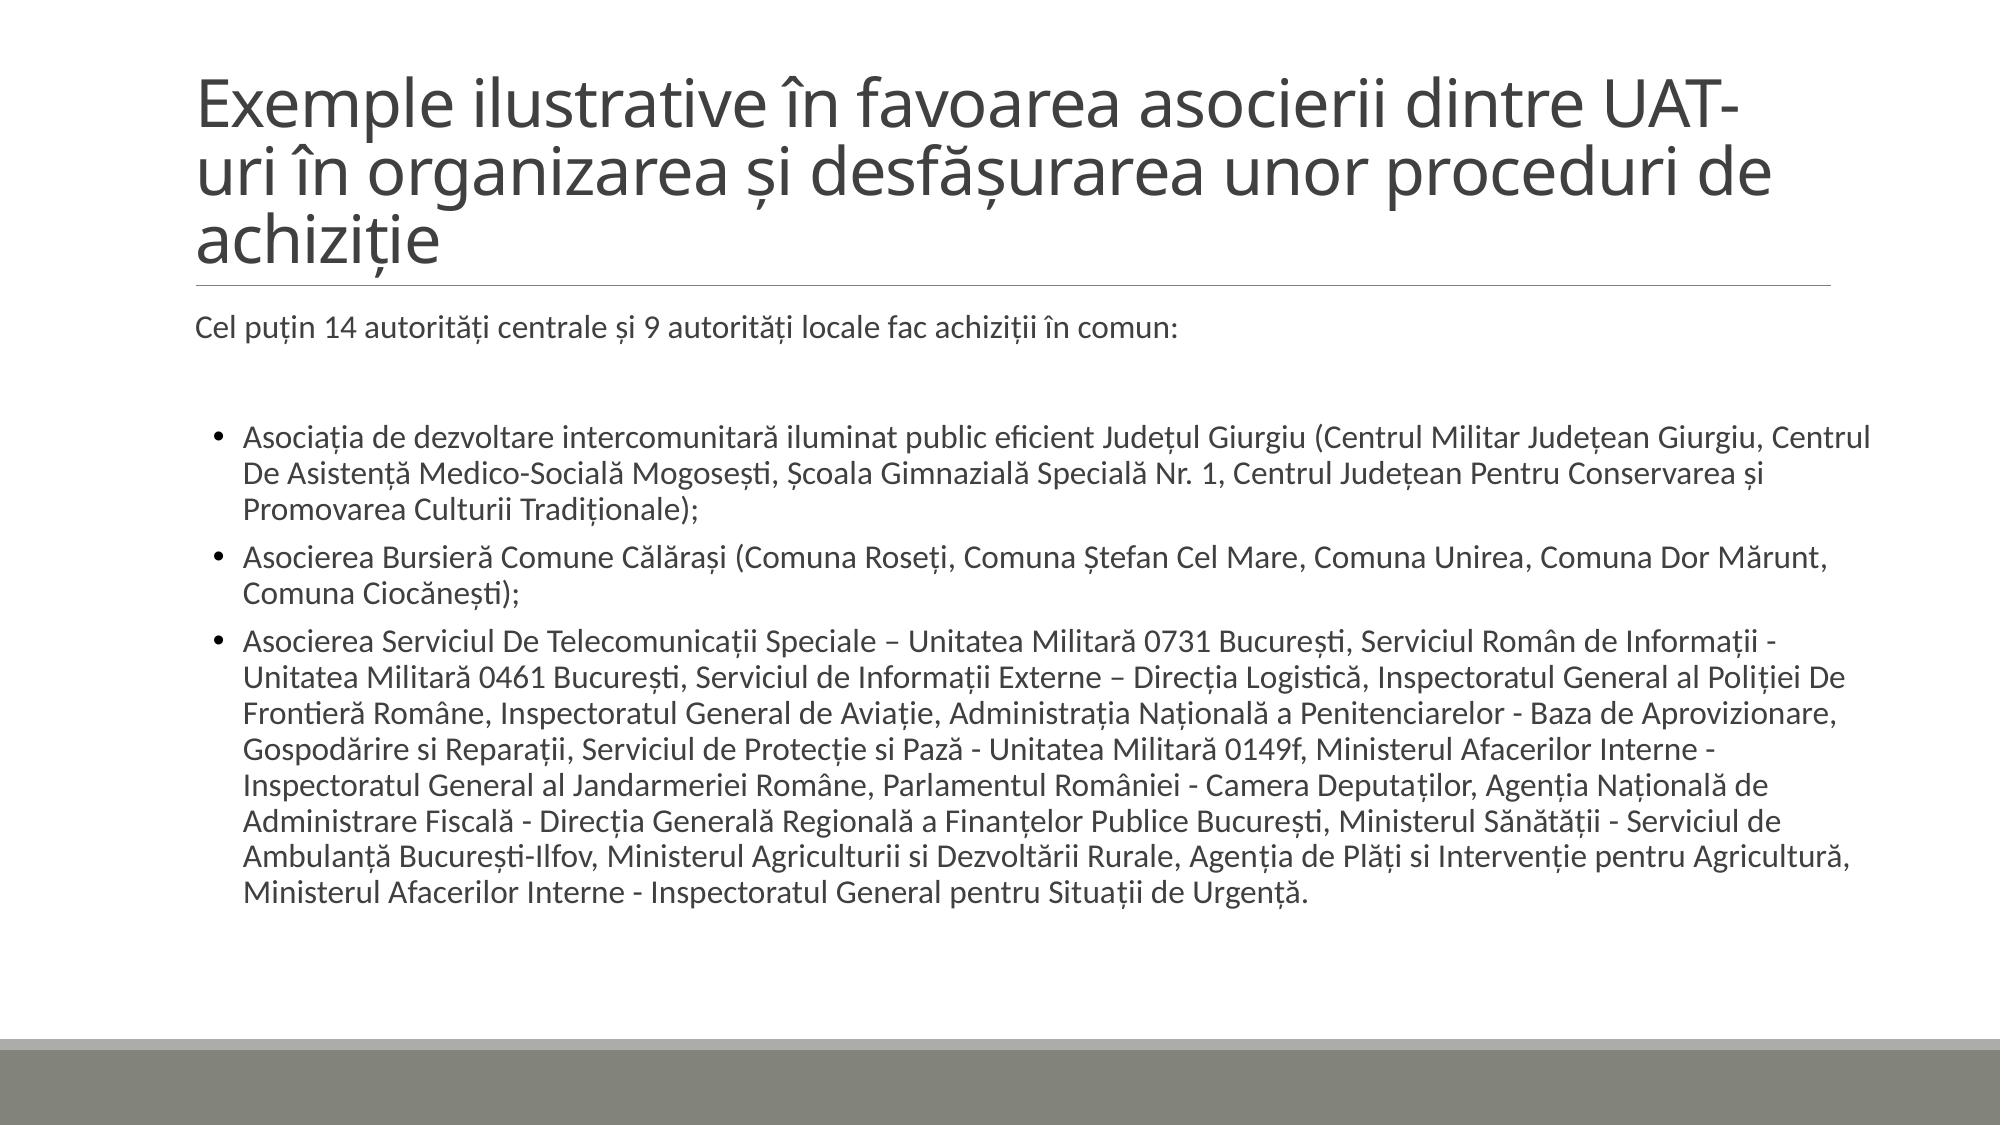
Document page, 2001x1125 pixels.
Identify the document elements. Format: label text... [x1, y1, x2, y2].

list Cel puțin 14 autorități centrale și 9 autorități locale fac achiziții în comun: Asociația de dezvoltare intercomunitară iluminat public eficient Județul Giurgiu (Centrul Militar Județean Giurgiu, Centrul De Asistență Medico-Socială Mogosești, Școala Gimnazială Specială Nr. 1, Centrul Județean Pentru Conservarea și Promovarea Culturii Tradiționale); Asocierea Bursieră Comune Călărași (Comuna Roseți, Comuna Ștefan Cel Mare, Comuna Unirea, Comuna Dor Mărunt, Comuna Ciocănești); Asocierea Serviciul De Telecomunicaţii Speciale – Unitatea Militară 0731 Bucureşti, Serviciul Român de Informaţii - Unitatea Militară 0461 Bucureşti, Serviciul de Informaţii Externe – Direcţia Logistică, Inspectoratul General al Poliţiei De Frontieră Române, Inspectoratul General de Aviaţie, Administraţia Naţională a Penitenciarelor - Baza de Aprovizionare, Gospodărire si Reparaţii, Serviciul de Protecţie si Pază - Unitatea Militară 0149f, Ministerul Afacerilor Interne - Inspectoratul General al Jandarmeriei Române, Parlamentul României - Camera Deputaţilor, Agenţia Naţională de Administrare Fiscală - Direcţia Generală Regională a Finanţelor Publice Bucureşti, Ministerul Sănătăţii - Serviciul de Ambulanţă Bucureşti-Ilfov, Ministerul Agriculturii si Dezvoltării Rurale, Agenţia de Plăţi si Intervenţie pentru Agricultură, Ministerul Afacerilor Interne - Inspectoratul General pentru Situaţii de Urgenţă. [180, 302, 1876, 1087]
title Exemple ilustrative în favoarea asocierii dintre UAT-uri în organizarea și desfășurarea unor proceduri de achiziție [180, 47, 1830, 285]
